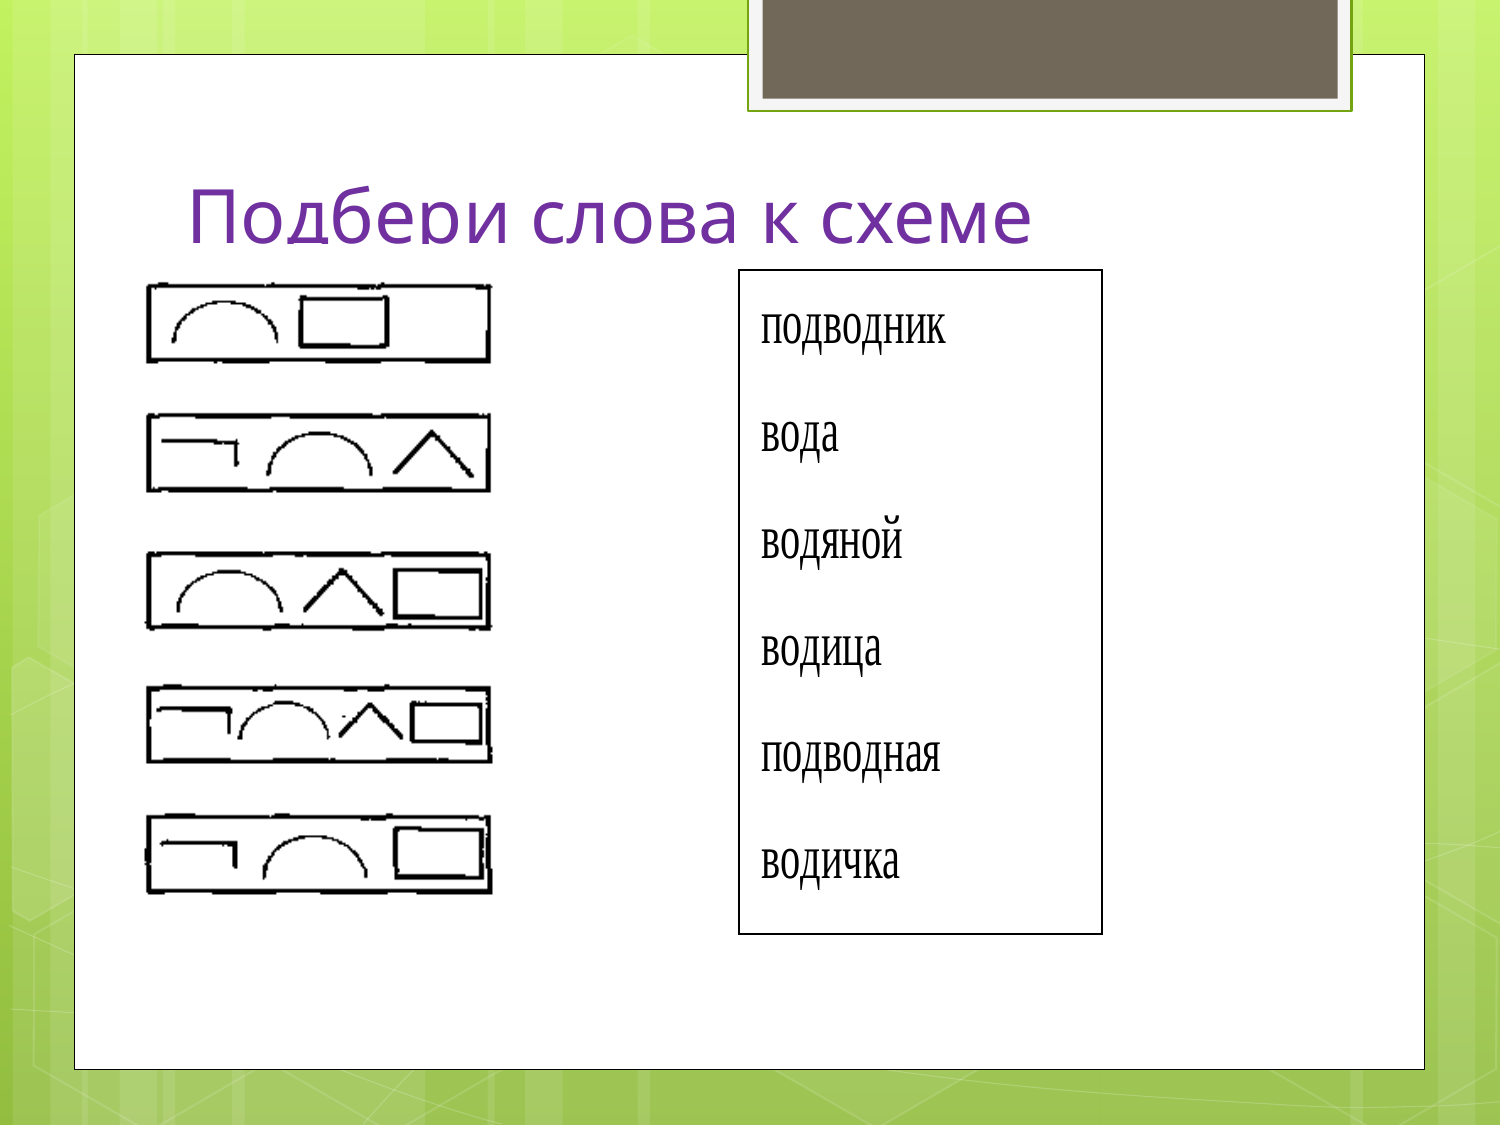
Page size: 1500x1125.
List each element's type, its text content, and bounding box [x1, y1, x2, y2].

title Подбери слова к схеме [171, 168, 1324, 241]
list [100, 243, 1448, 953]
